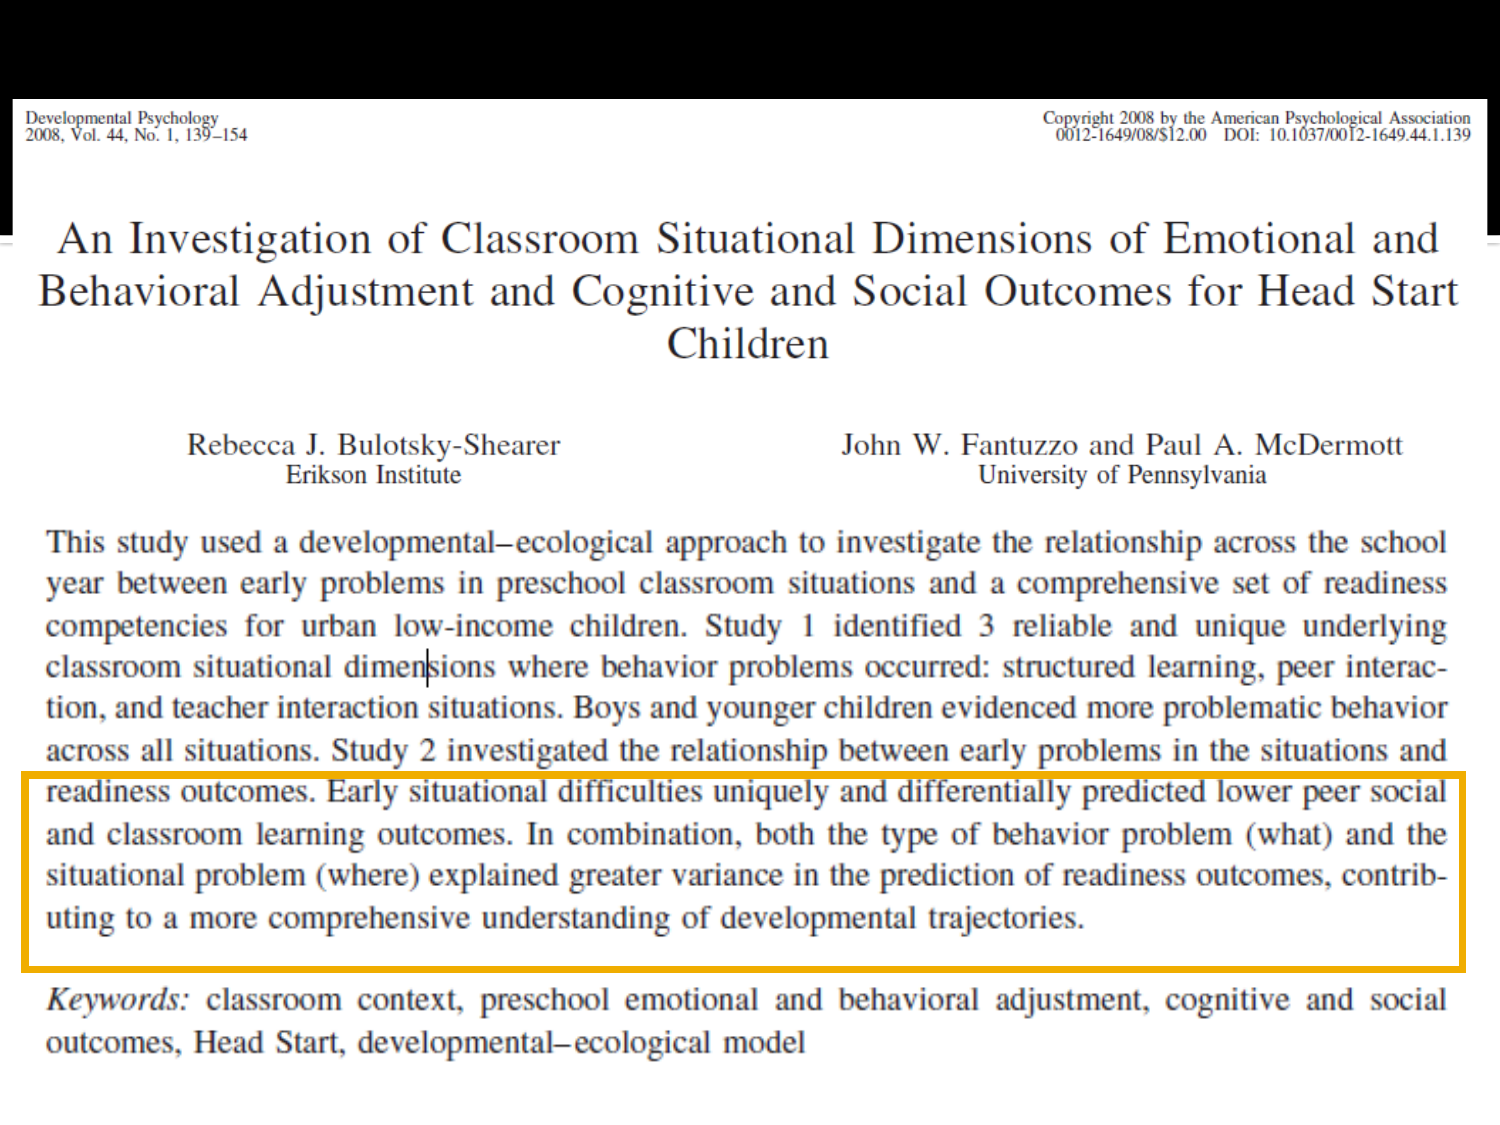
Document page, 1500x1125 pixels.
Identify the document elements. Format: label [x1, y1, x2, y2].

picture [12, 99, 1488, 500]
picture [31, 512, 1469, 1088]
